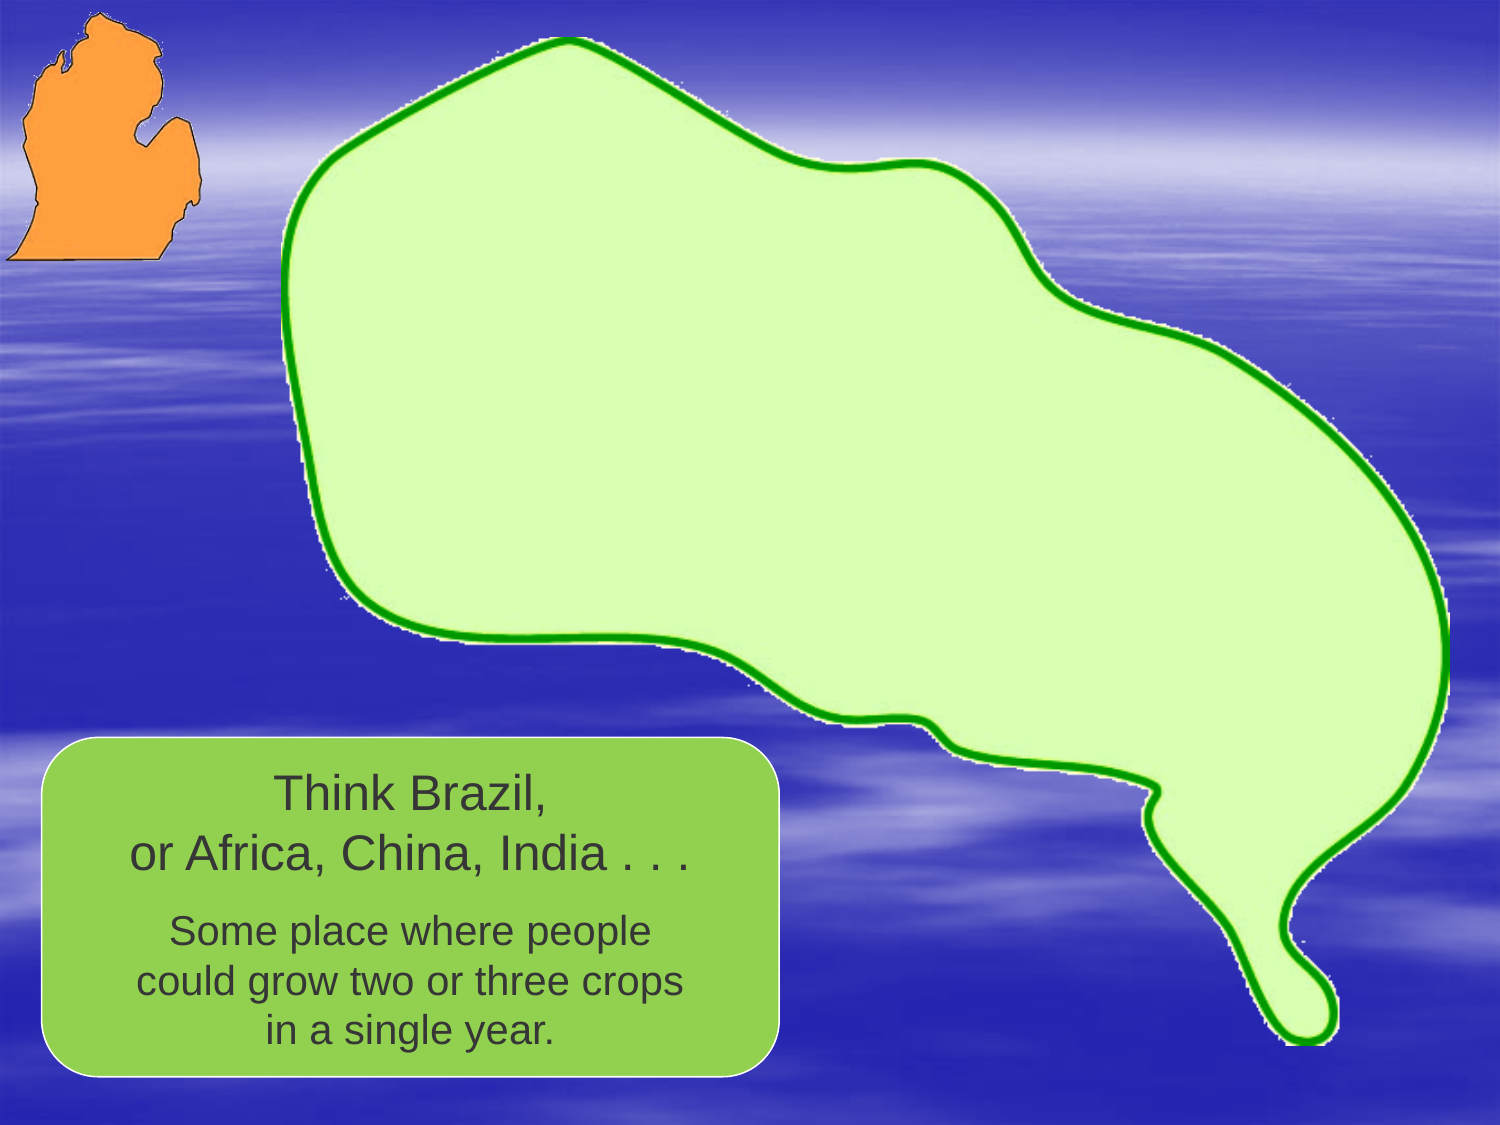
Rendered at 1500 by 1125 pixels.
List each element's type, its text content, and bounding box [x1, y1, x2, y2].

picture [6, 12, 204, 261]
picture [281, 37, 1451, 1046]
text_box Think Brazil, or Africa, China, India . . . Some place where people could grow two or three crops in a single year. [41, 737, 768, 1077]
